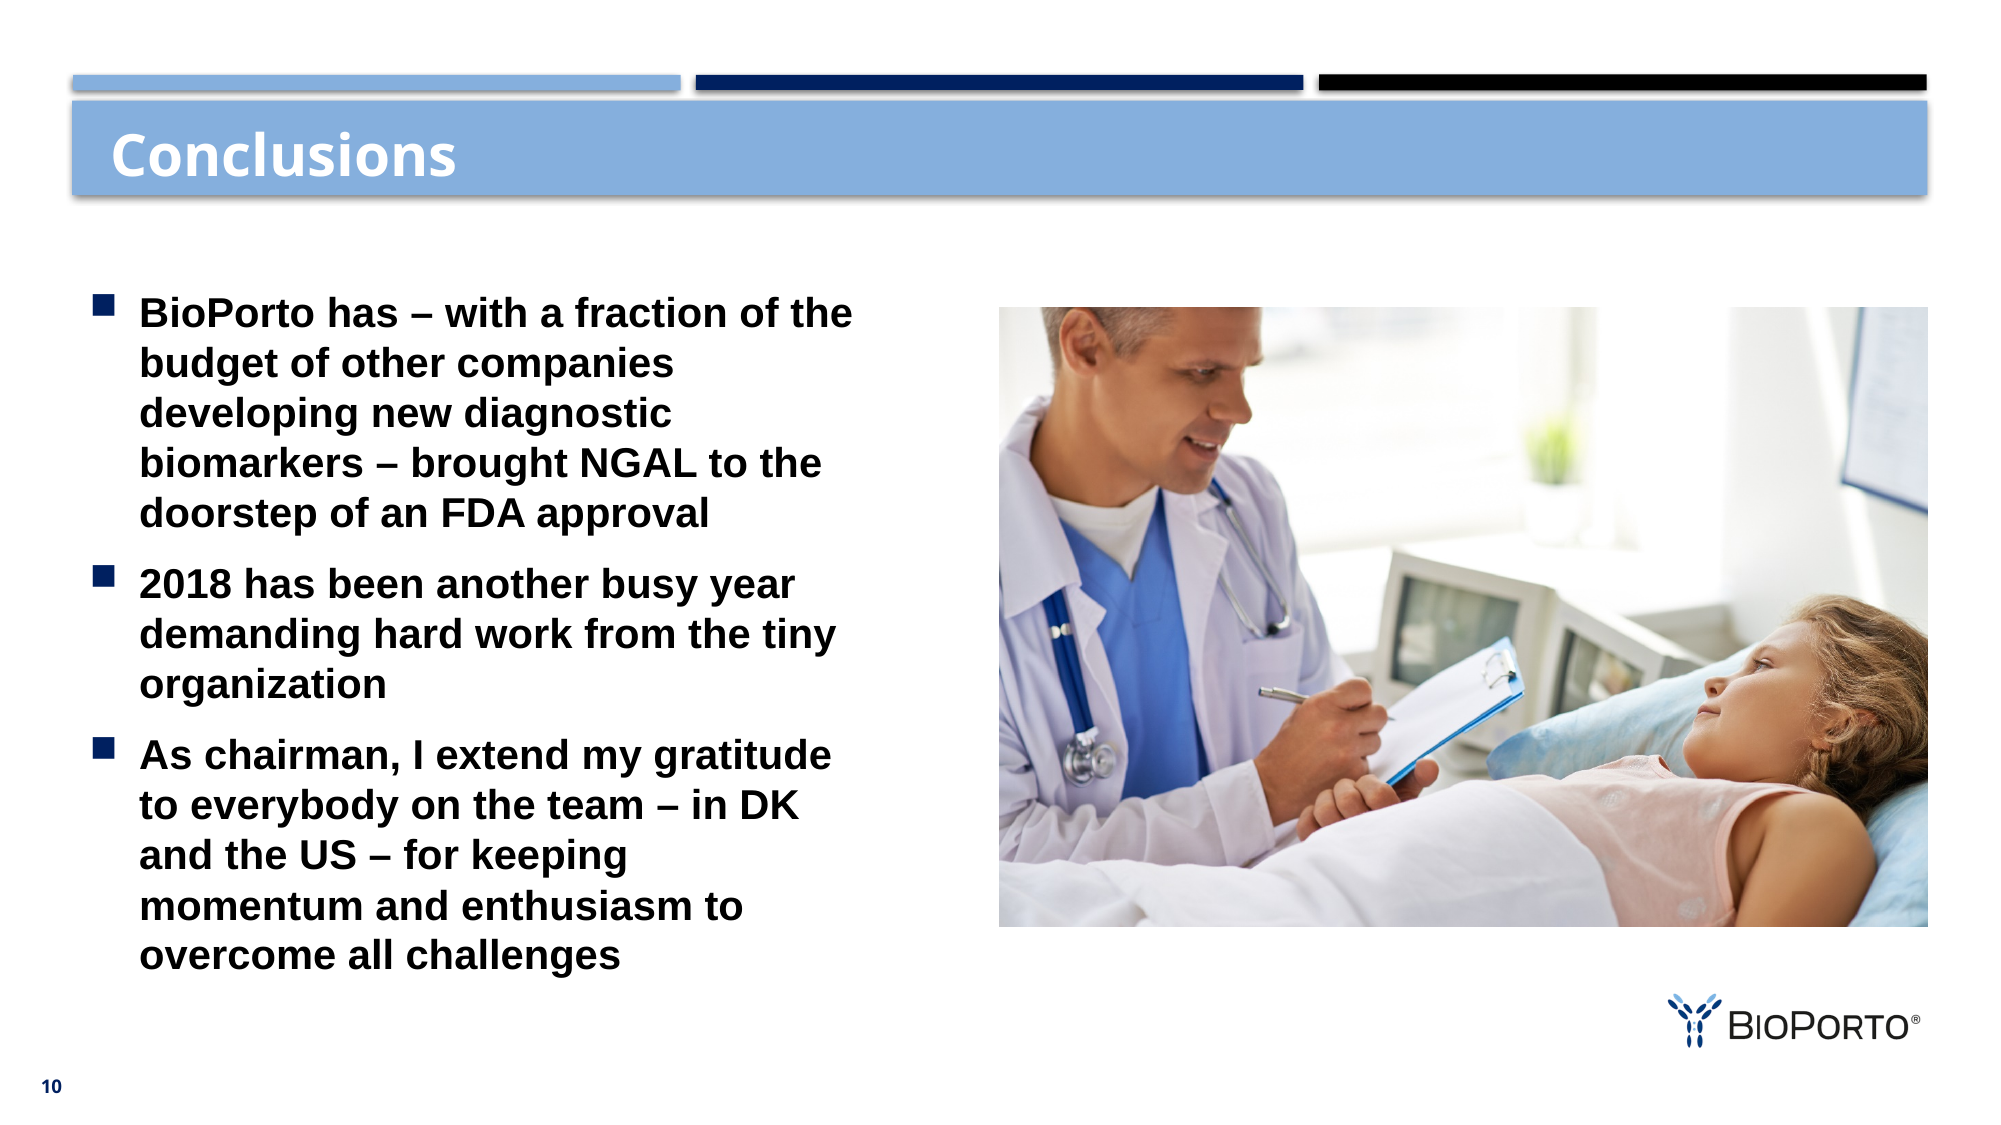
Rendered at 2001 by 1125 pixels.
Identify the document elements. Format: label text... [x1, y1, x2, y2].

text_box BioPorto has – with a fraction of the budget of other companies developing new diagnostic biomarkers – brought NGAL to the doorstep of an FDA approval 2018 has been another busy year demanding hard work from the tiny organization As chairman, I extend my gratitude to everybody on the team – in DK and the US – for keeping momentum and enthusiasm to overcome all challenges [73, 207, 870, 1039]
picture [1655, 986, 1928, 1059]
title Conclusions [95, 100, 1905, 196]
picture [999, 306, 1928, 927]
